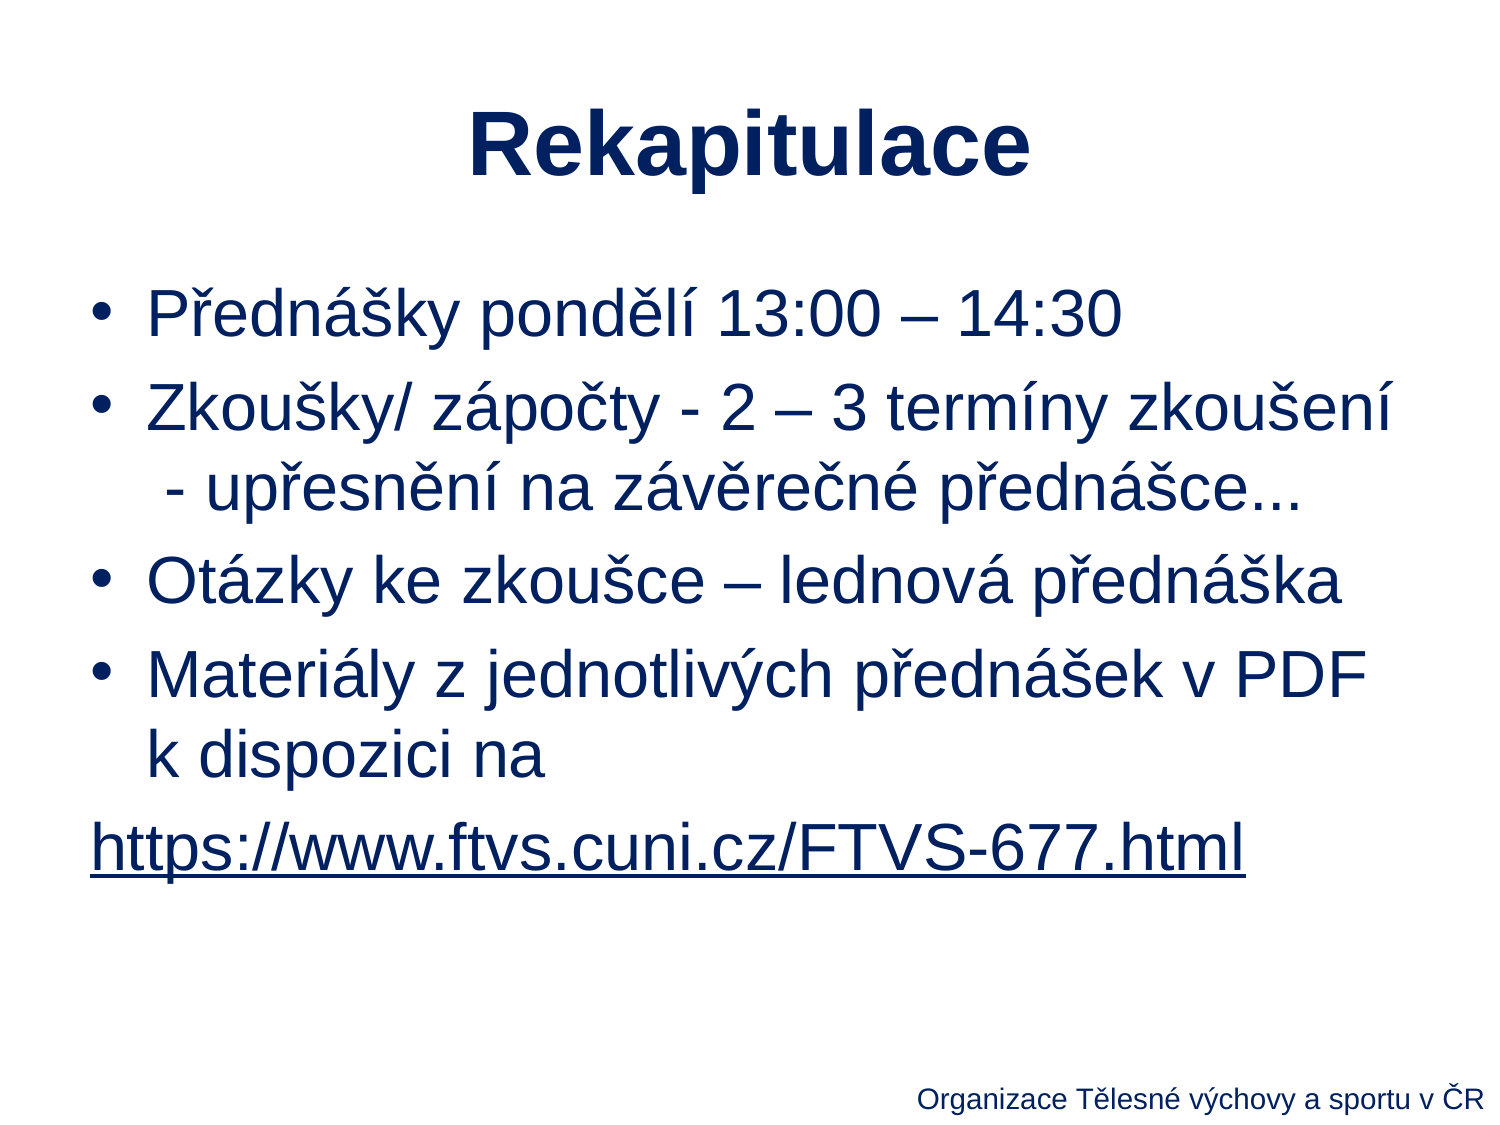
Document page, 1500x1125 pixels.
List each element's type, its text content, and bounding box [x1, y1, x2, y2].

list Přednášky pondělí 13:00 – 14:30 Zkoušky/ zápočty - 2 – 3 termíny zkoušení - upřesnění na závěrečné přednášce... Otázky ke zkoušce – lednová přednáška Materiály z jednotlivých přednášek v PDF k dispozici na https://www.ftvs.cuni.cz/FTVS-677.html [75, 262, 1425, 1005]
text_box Organizace Tělesné výchovy a sportu v ČR [792, 1072, 1500, 1124]
title Rekapitulace [75, 45, 1425, 233]
